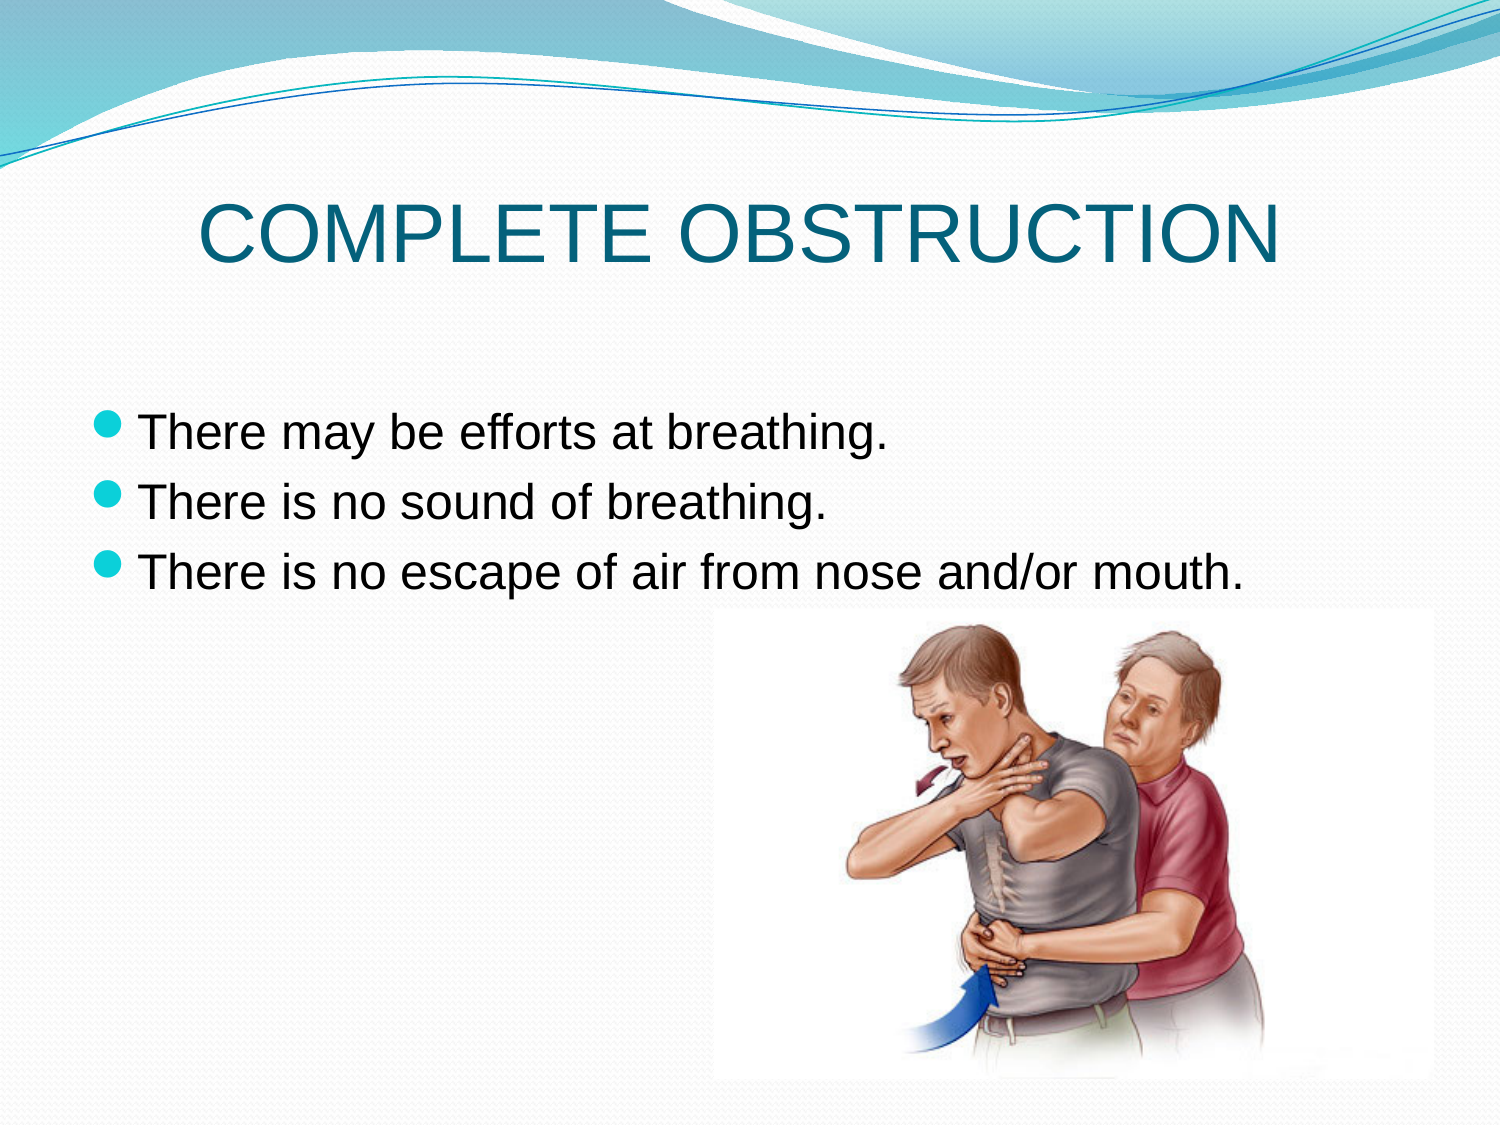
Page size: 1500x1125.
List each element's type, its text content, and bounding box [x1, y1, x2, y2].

title COMPLETE OBSTRUCTION [76, 113, 1427, 280]
picture [714, 609, 1434, 1079]
list There may be efforts at breathing. There is no sound of breathing. There is no escape of air from nose and/or mouth. [75, 317, 1425, 1038]
